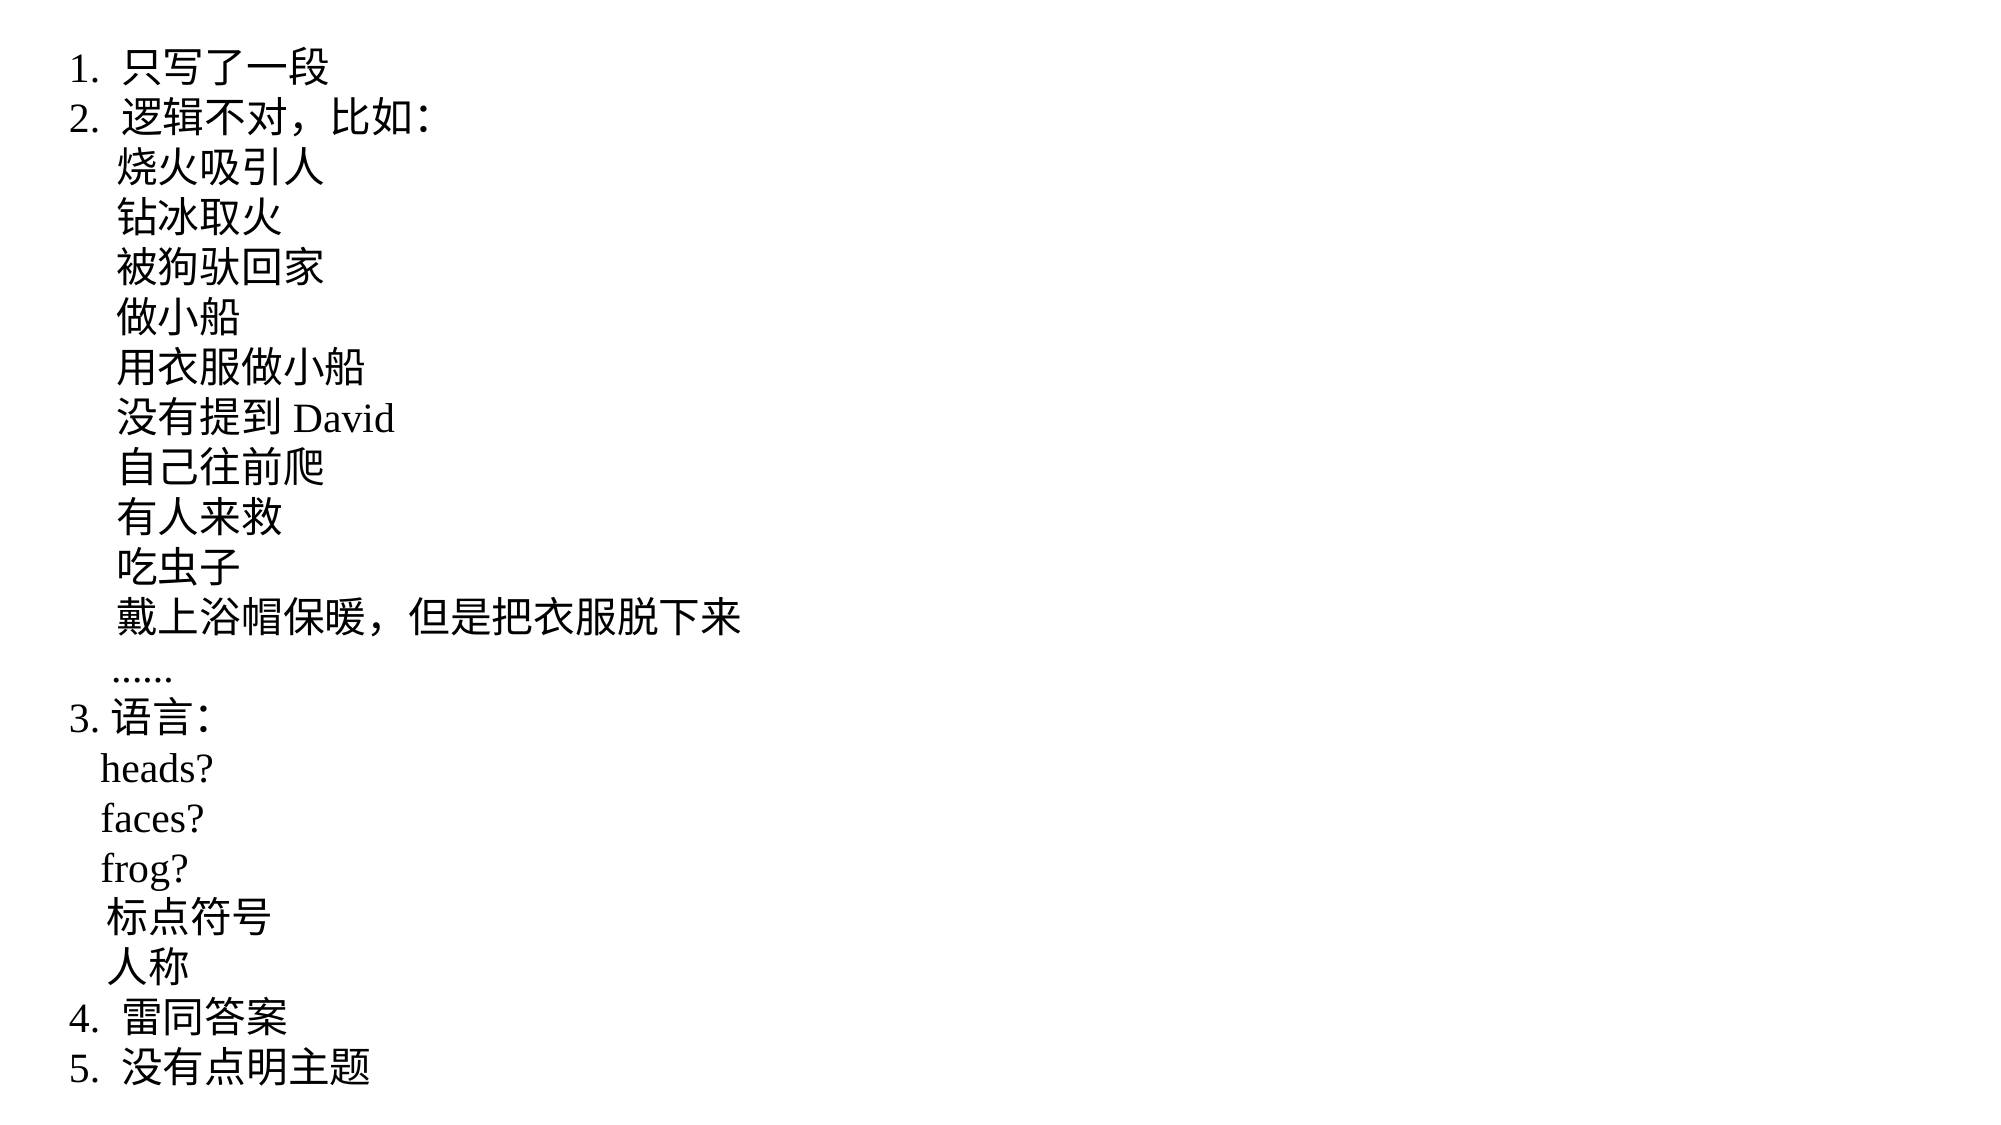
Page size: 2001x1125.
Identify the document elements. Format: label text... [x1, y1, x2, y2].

text_box 1. 只写了一段 2. 逻辑不对，比如： 烧火吸引人 钻冰取火 被狗驮回家 做小船 用衣服做小船 没有提到David 自己往前爬 有人来救 吃虫子 戴上浴帽保暖，但是把衣服脱下来 ...... 3.语言： heads? faces? frog? 标点符号 人称 4. 雷同答案 5. 没有点明主题 [54, 33, 1067, 1125]
